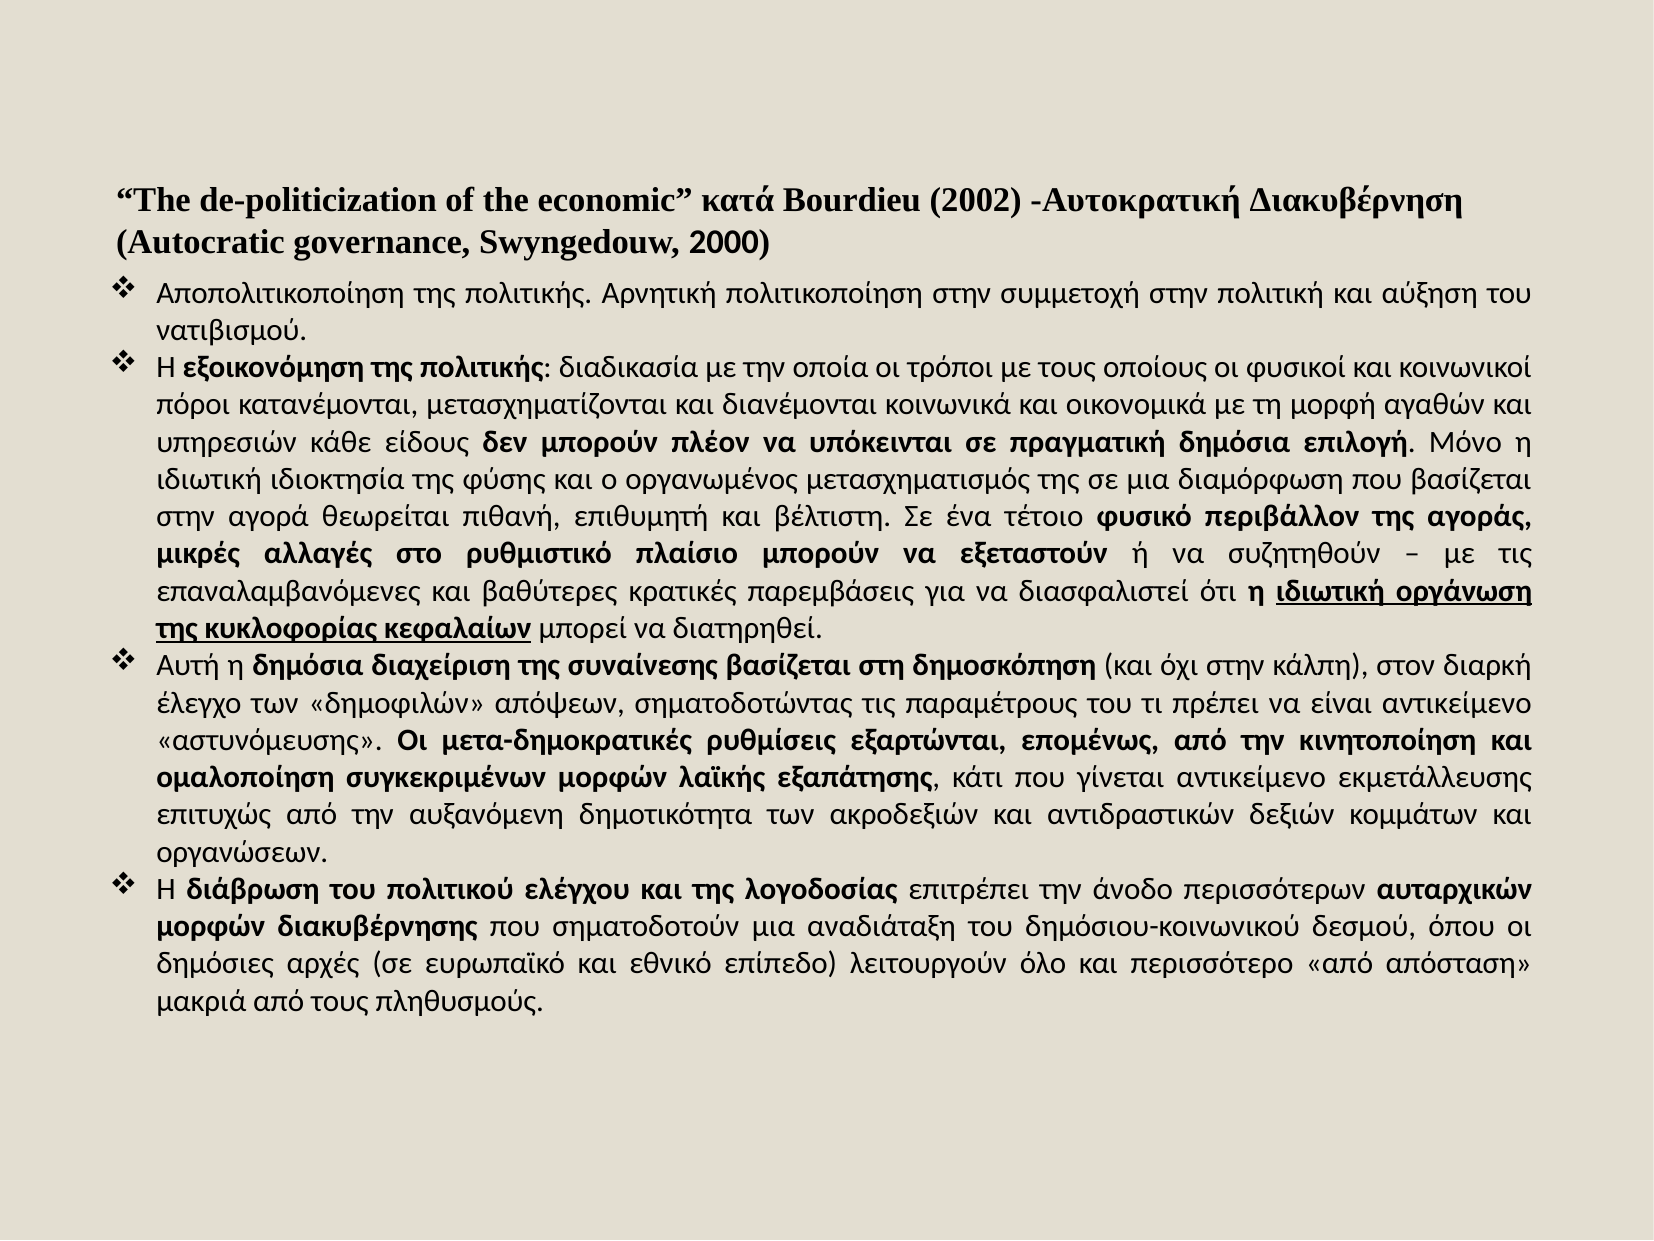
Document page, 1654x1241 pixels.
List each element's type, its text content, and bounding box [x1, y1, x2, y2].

text_box “Τhe de-politicization of the economic” κατά Bourdieu (2002) -Αυτοκρατική Διακυβέρνηση (Autocratic governance, Swyngedouw, 2000) [103, 173, 1551, 266]
text_box Αποπολιτικοποίηση της πολιτικής. Αρνητική πολιτικοποίηση στην συμμετοχή στην πολιτική και αύξηση του νατιβισμού. Η εξοικονόμηση της πολιτικής: διαδικασία με την οποία οι τρόποι με τους οποίους οι φυσικοί και κοινωνικοί πόροι κατανέμονται, μετασχηματίζονται και διανέμονται κοινωνικά και οικονομικά με τη μορφή αγαθών και υπηρεσιών κάθε είδους δεν μπορούν πλέον να υπόκεινται σε πραγματική δημόσια επιλογή. Μόνο η ιδιωτική ιδιοκτησία της φύσης και ο οργανωμένος μετασχηματισμός της σε μια διαμόρφωση που βασίζεται στην αγορά θεωρείται πιθανή, επιθυμητή και βέλτιστη. Σε ένα τέτοιο φυσικό περιβάλλον της αγοράς, μικρές αλλαγές στο ρυθμιστικό πλαίσιο μπορούν να εξεταστούν ή να συζητηθούν – με τις επαναλαμβανόμενες και βαθύτερες κρατικές παρεμβάσεις για να διασφαλιστεί ότι η ιδιωτική οργάνωση της κυκλοφορίας κεφαλαίων μπορεί να διατηρηθεί. Αυτή η δημόσια διαχείριση της συναίνεσης βασίζεται στη δημοσκόπηση (και όχι στην κάλπη), στον διαρκή έλεγχο των «δημοφιλών» απόψεων, σηματοδοτώντας τις παραμέτρους του τι πρέπει να είναι αντικείμενο «αστυνόμευσης». Οι μετα-δημοκρατικές ρυθμίσεις εξαρτώνται, επομένως, από την κινητοποίηση και ομαλοποίηση συγκεκριμένων μορφών λαϊκής εξαπάτησης, κάτι που γίνεται αντικείμενο εκμετάλλευσης επιτυχώς από την αυξανόμενη δημοτικότητα των ακροδεξιών και αντιδραστικών δεξιών κομμάτων και οργανώσεων. Η διάβρωση του πολιτικού ελέγχου και της λογοδοσίας επιτρέπει την άνοδο περισσότερων αυταρχικών μορφών διακυβέρνησης που σηματοδοτούν μια αναδιάταξη του δημόσιου-κοινωνικού δεσμού, όπου οι δημόσιες αρχές (σε ευρωπαϊκό και εθνικό επίπεδο) λειτουργούν όλο και περισσότερο «από απόσταση» μακριά από τους πληθυσμούς. [97, 266, 1545, 1044]
